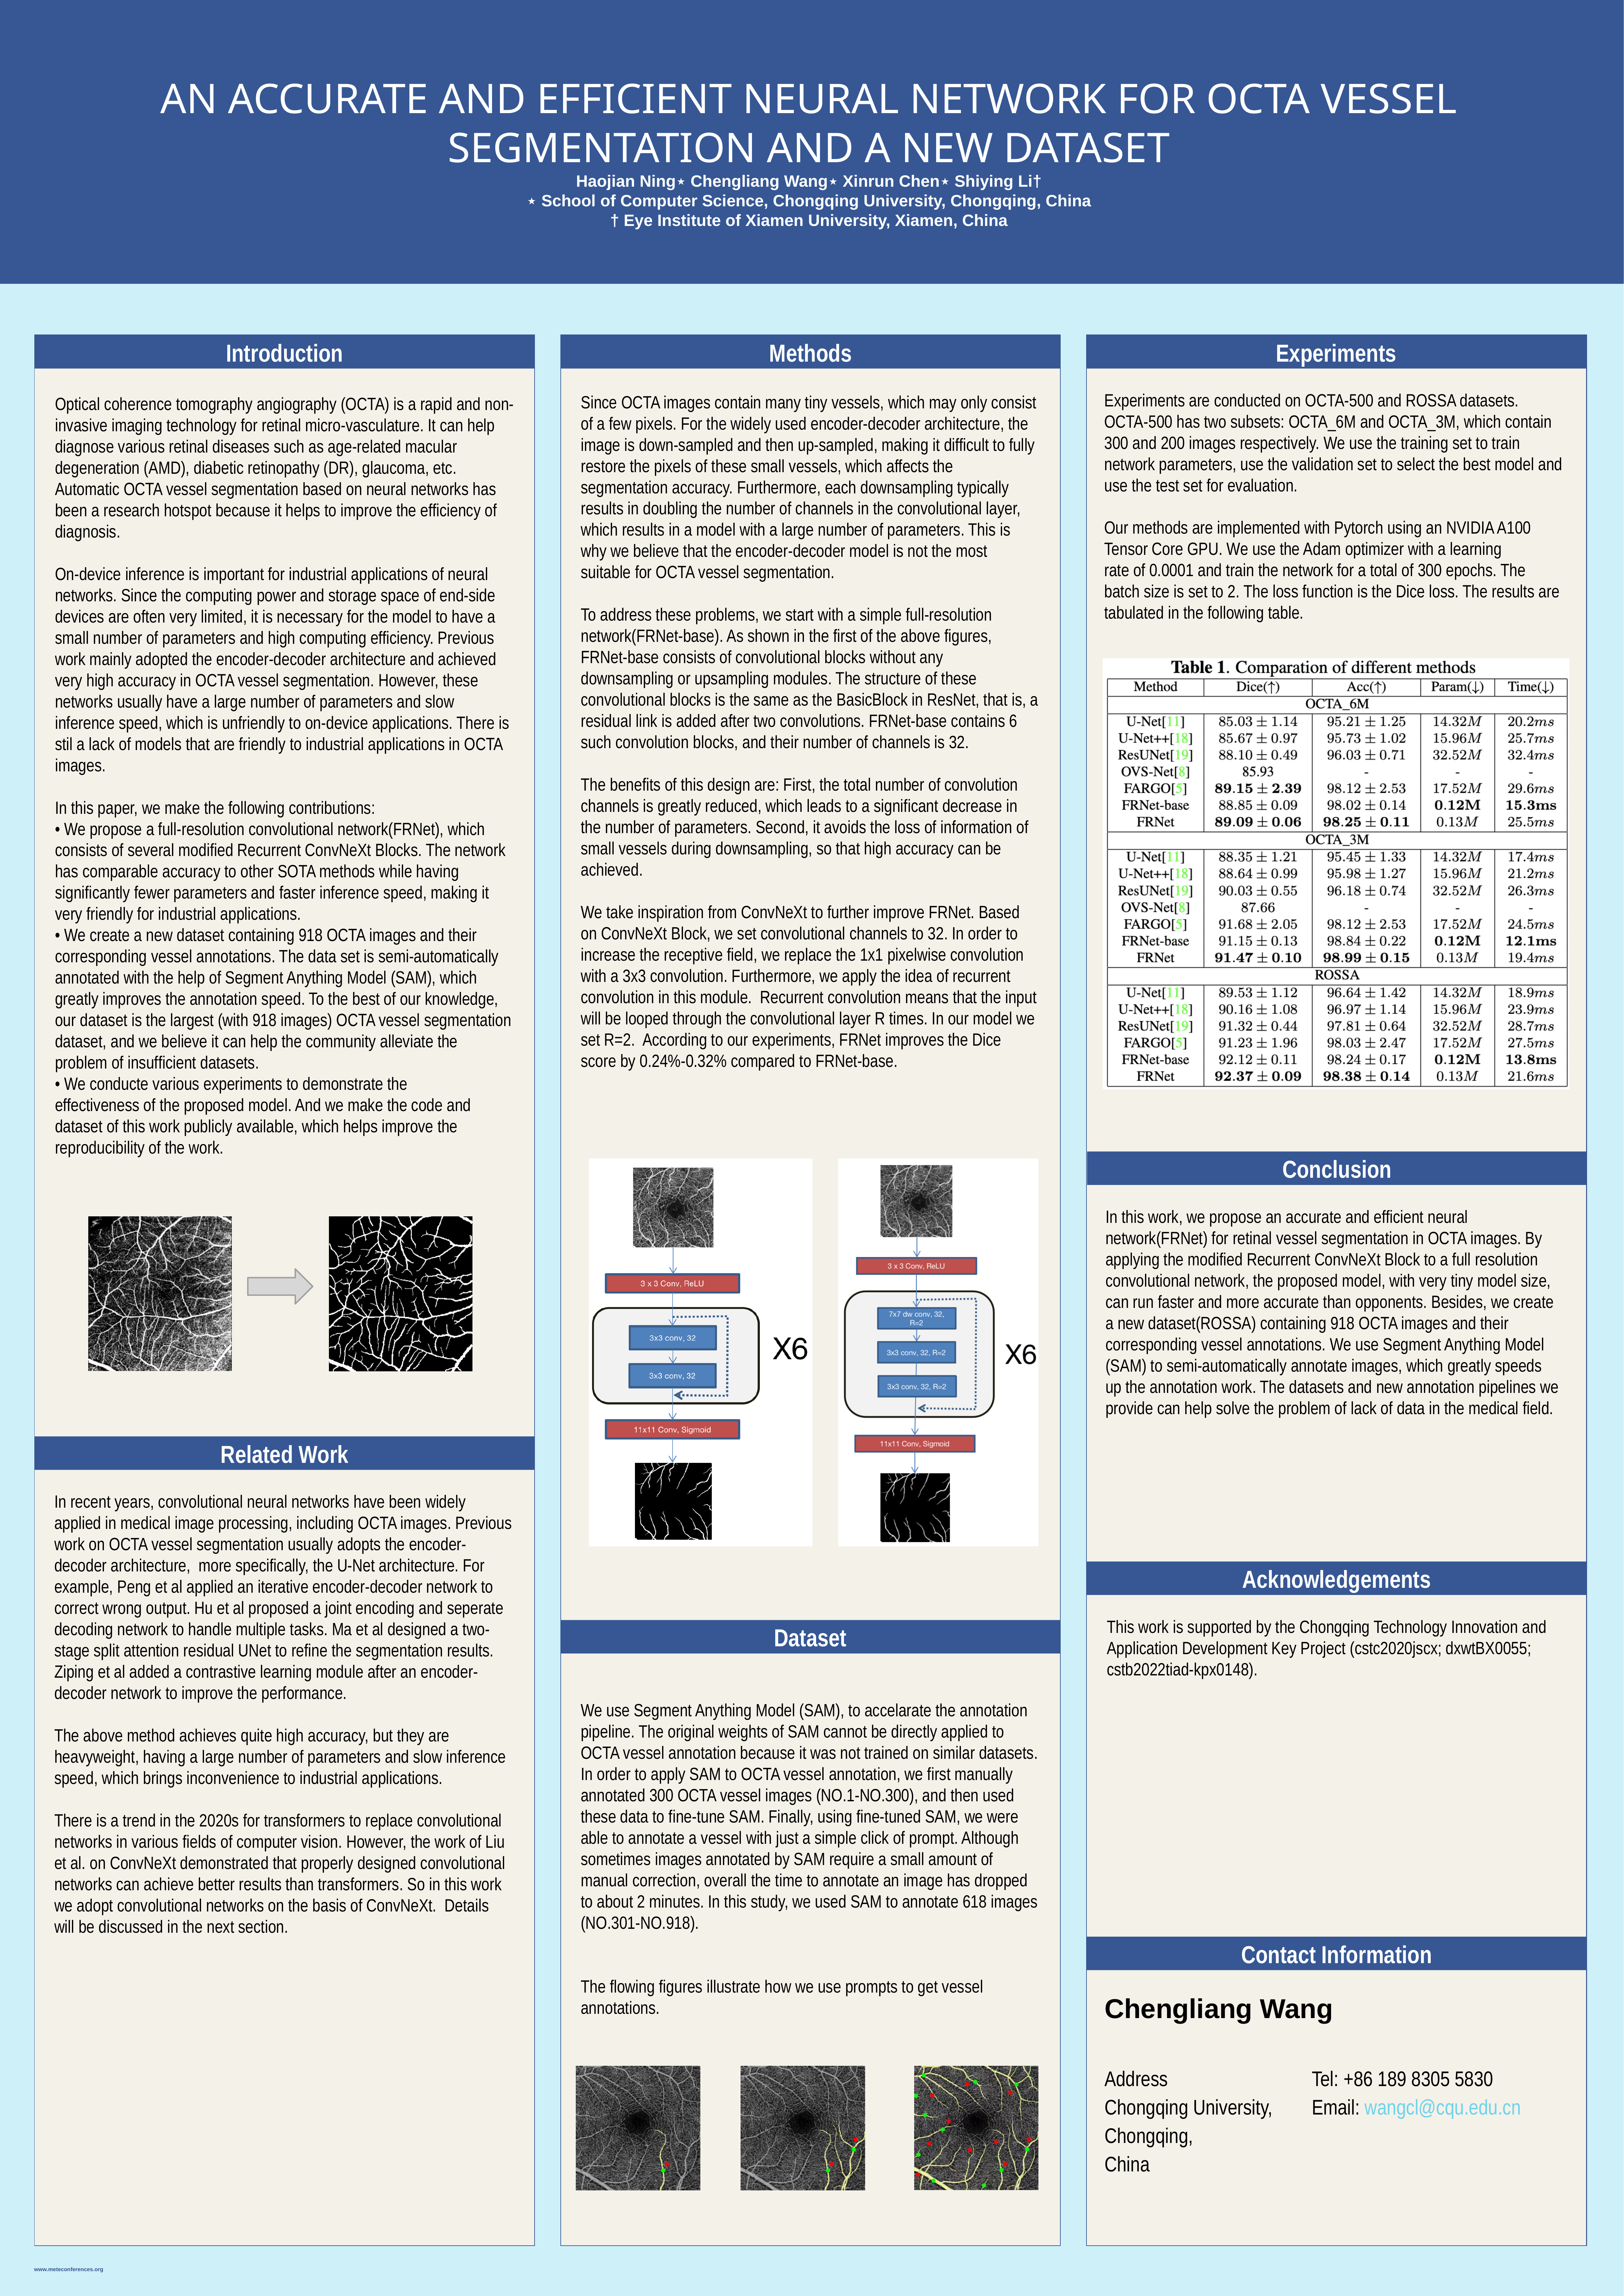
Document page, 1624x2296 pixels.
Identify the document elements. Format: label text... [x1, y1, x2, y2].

text_box Experiments are conducted on OCTA-500 and ROSSA datasets. OCTA-500 has two subsets: OCTA_6M and OCTA_3M, which contain 300 and 200 images respectively. We use the training set to train network parameters, use the validation set to select the best model and use the test set for evaluation. Our methods are implemented with Pytorch using an NVIDIA A100 Tensor Core GPU. We use the Adam optimizer with a learning rate of 0.0001 and train the network for a total of 300 epochs. The batch size is set to 2. The loss function is the Dice loss. The results are tabulated in the following table. [1084, 368, 1584, 643]
text_box We use Segment Anything Model (SAM), to accelarate the annotation pipeline. The original weights of SAM cannot be directly applied to OCTA vessel annotation because it was not trained on similar datasets. In order to apply SAM to OCTA vessel annotation, we first manually annotated 300 OCTA vessel images (NO.1-NO.300), and then used these data to fine-tune SAM. Finally, using fine-tuned SAM, we were able to annotate a vessel with just a simple click of prompt. Although sometimes images annotated by SAM require a small amount of manual correction, overall the time to annotate an image has dropped to about 2 minutes. In this study, we used SAM to annotate 618 images (NO.301-NO.918). The flowing figures illustrate how we use prompts to get vessel annotations. [560, 1679, 1060, 2038]
table_cell Tel: +86 189 8305 5830 Email: wangcl@cqu.edu.cn [1295, 2064, 1581, 2211]
text_box This work is supported by the Chongqing Technology Innovation and Application Development Key Project (cstc2020jscx; dxwtBX0055; cstb2022tiad-kpx0148). [1086, 1595, 1584, 1699]
text_box In recent years, convolutional neural networks have been widely applied in medical image processing, including OCTA images. Previous work on OCTA vessel segmentation usually adopts the encoder-decoder architecture, more specifically, the U-Net architecture. For example, Peng et al applied an iterative encoder-decoder network to correct wrong output. Hu et al proposed a joint encoding and seperate decoding network to handle multiple tasks. Ma et al designed a two-stage split attention residual UNet to refine the segmentation results. Ziping et al added a contrastive learning module after an encoder-decoder network to improve the performance. The above method achieves quite high accuracy, but they are heavyweight, having a large number of parameters and slow inference speed, which brings inconvenience to industrial applications. There is a trend in the 2020s for transformers to replace convolutional networks in various fields of computer vision. However, the work of Liu et al. on ConvNeXt demonstrated that properly designed convolutional networks can achieve better results than transformers. So in this work we adopt convolutional networks on the basis of ConvNeXt. Details will be discussed in the next section. [34, 1470, 534, 1957]
table_cell Address Chongqing University, Chongqing, China [1088, 2064, 1295, 2211]
text_box Dataset [560, 1620, 1060, 1653]
text_box Optical coherence tomography angiography (OCTA) is a rapid and non-invasive imaging technology for retinal micro-vasculature. It can help diagnose various retinal diseases such as age-related macular degeneration (AMD), diabetic retinopathy (DR), glaucoma, etc. Automatic OCTA vessel segmentation based on neural networks has been a research hotspot because it helps to improve the efficiency of diagnosis. On-device inference is important for industrial applications of neural networks. Since the computing power and storage space of end-side devices are often very limited, it is necessary for the model to have a small number of parameters and high computing efficiency. Previous work mainly adopted the encoder-decoder architecture and achieved very high accuracy in OCTA vessel segmentation. However, these networks usually have a large number of parameters and slow inference speed, which is unfriendly to on-device applications. There is stil a lack of models that are friendly to industrial applications in OCTA images. In this paper, we make the following contributions: • We propose a full-resolution convolutional network(FRNet), which consists of several modiﬁed Recurrent ConvNeXt Blocks. The network has comparable accuracy to other SOTA methods while having signiﬁcantly fewer parameters and faster inference speed, making it very friendly for industrial applications. • We create a new dataset containing 918 OCTA images and their corresponding vessel annotations. The data set is semi-automatically annotated with the help of Segment Anything Model (SAM), which greatly improves the annotation speed. To the best of our knowledge, our dataset is the largest (with 918 images) OCTA vessel segmentation dataset, and we believe it can help the community alleviate the problem of insufﬁcient datasets. • We conducte various experiments to demonstrate the effectiveness of the proposed model. And we make the code and dataset of this work publicly available, which helps improve the reproducibility of the work. [35, 372, 535, 1177]
text_box In this work, we propose an accurate and efficient neural network(FRNet) for retinal vessel segmentation in OCTA images. By applying the modified Recurrent ConvNeXt Block to a full resolution convolutional network, the proposed model, with very tiny model size, can run faster and more accurate than opponents. Besides, we create a new dataset(ROSSA) containing 918 OCTA images and their corresponding vessel annotations. We use Segment Anything Model (SAM) to semi-automatically annotate images, which greatly speeds up the annotation work. The datasets and new annotation pipelines we provide can help solve the problem of lack of data in the medical field. [1085, 1185, 1583, 1438]
text_box Experiments [1086, 335, 1586, 369]
picture [838, 1158, 1039, 1547]
text_box AN ACCURATE AND EFFICIENT NEURAL NETWORK FOR OCTA VESSEL SEGMENTATION AND A NEW DATASET Haojian Ning⋆ Chengliang Wang⋆ Xinrun Chen⋆ Shiying Li† ⋆ School of Computer Science, Chongqing University, Chongqing, China † Eye Institute of Xiamen University, Xiamen, China [26, 70, 1593, 231]
text_box Since OCTA images contain many tiny vessels, which may only consist of a few pixels. For the widely used encoder-decoder architecture, the image is down-sampled and then up-sampled, making it difficult to fully restore the pixels of these small vessels, which affects the segmentation accuracy. Furthermore, each downsampling typically results in doubling the number of channels in the convolutional layer, which results in a model with a large number of parameters. This is why we believe that the encoder-decoder model is not the most suitable for OCTA vessel segmentation. To address these problems, we start with a simple full-resolution network(FRNet-base). As shown in the first of the above figures, FRNet-base consists of convolutional blocks without any downsampling or upsampling modules. The structure of these convolutional blocks is the same as the BasicBlock in ResNet, that is, a residual link is added after two convolutions. FRNet-base contains 6 such convolution blocks, and their number of channels is 32. The benefits of this design are: First, the total number of convolution channels is greatly reduced, which leads to a significant decrease in the number of parameters. Second, it avoids the loss of information of small vessels during downsampling, so that high accuracy can be achieved. We take inspiration from ConvNeXt to further improve FRNet. Based on ConvNeXt Block, we set convolutional channels to 32. In order to increase the receptive field, we replace the 1x1 pixelwise convolution with a 3x3 convolution. Furthermore, we apply the idea of recurrent convolution in this module. Recurrent convolution means that the input will be looped through the convolutional layer R times. In our model we set R=2. According to our experiments, FRNet improves the Dice score by 0.24%-0.32% compared to FRNet-base. [560, 370, 1061, 1091]
picture [1103, 658, 1570, 1089]
text_box Acknowledgements [1086, 1561, 1587, 1595]
picture [914, 2065, 1039, 2190]
table_header Chengliang Wang [1088, 1991, 1581, 2064]
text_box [88, 1216, 472, 1371]
text_box Methods [560, 335, 1061, 369]
picture [589, 1158, 812, 1547]
text_box Introduction [34, 335, 535, 369]
text_box Related Work [34, 1436, 535, 1470]
text_box Contact Information [1086, 1937, 1587, 1970]
text_box Conclusion [1087, 1151, 1587, 1185]
picture [576, 2065, 700, 2190]
picture [741, 2065, 865, 2190]
